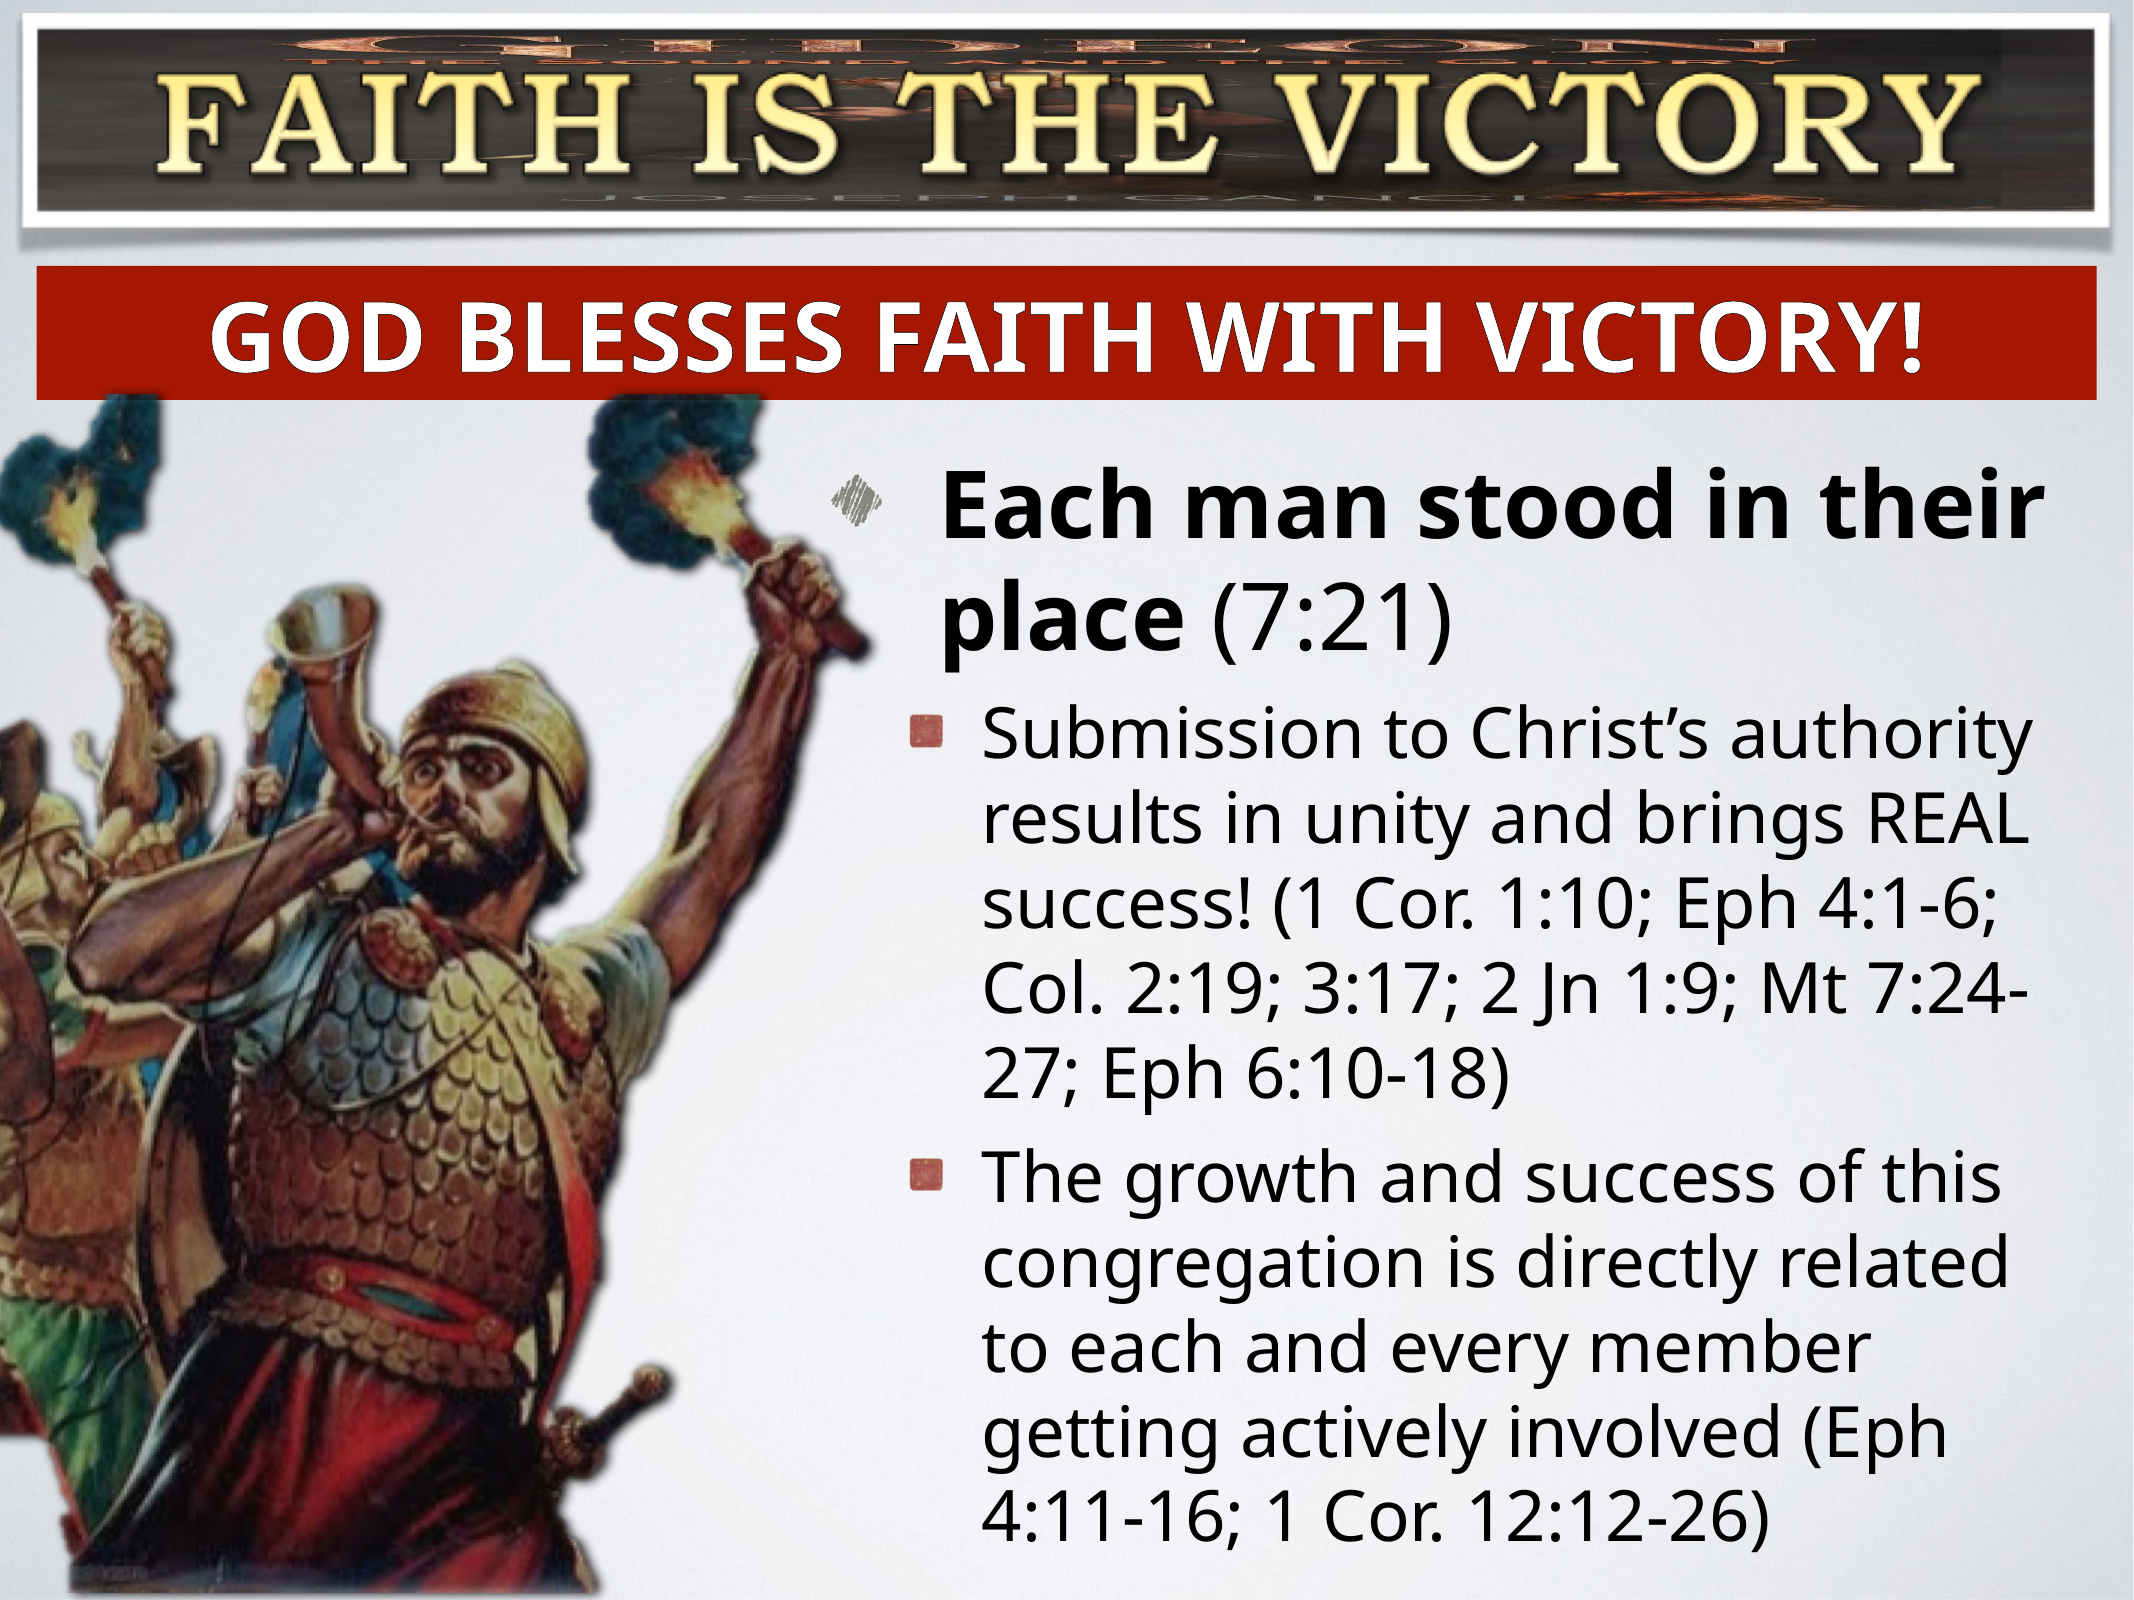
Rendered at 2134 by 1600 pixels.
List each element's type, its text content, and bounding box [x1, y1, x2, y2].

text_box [15, 13, 2118, 260]
picture [0, 0, 2134, 1600]
text_box Each man stood in their place (7:21) Submission to Christ’s authority results in unity and brings REAL success! (1 Cor. 1:10; Eph 4:1-6; Col. 2:19; 3:17; 2 Jn 1:9; Mt 7:24-27; Eph 6:10-18) The growth and success of this congregation is directly related to each and every member getting actively involved (Eph 4:11-16; 1 Cor. 12:12-26) [1099, 432, 2112, 1568]
text_box GOD BLESSES FAITH WITH VICTORY! [36, 265, 2097, 400]
